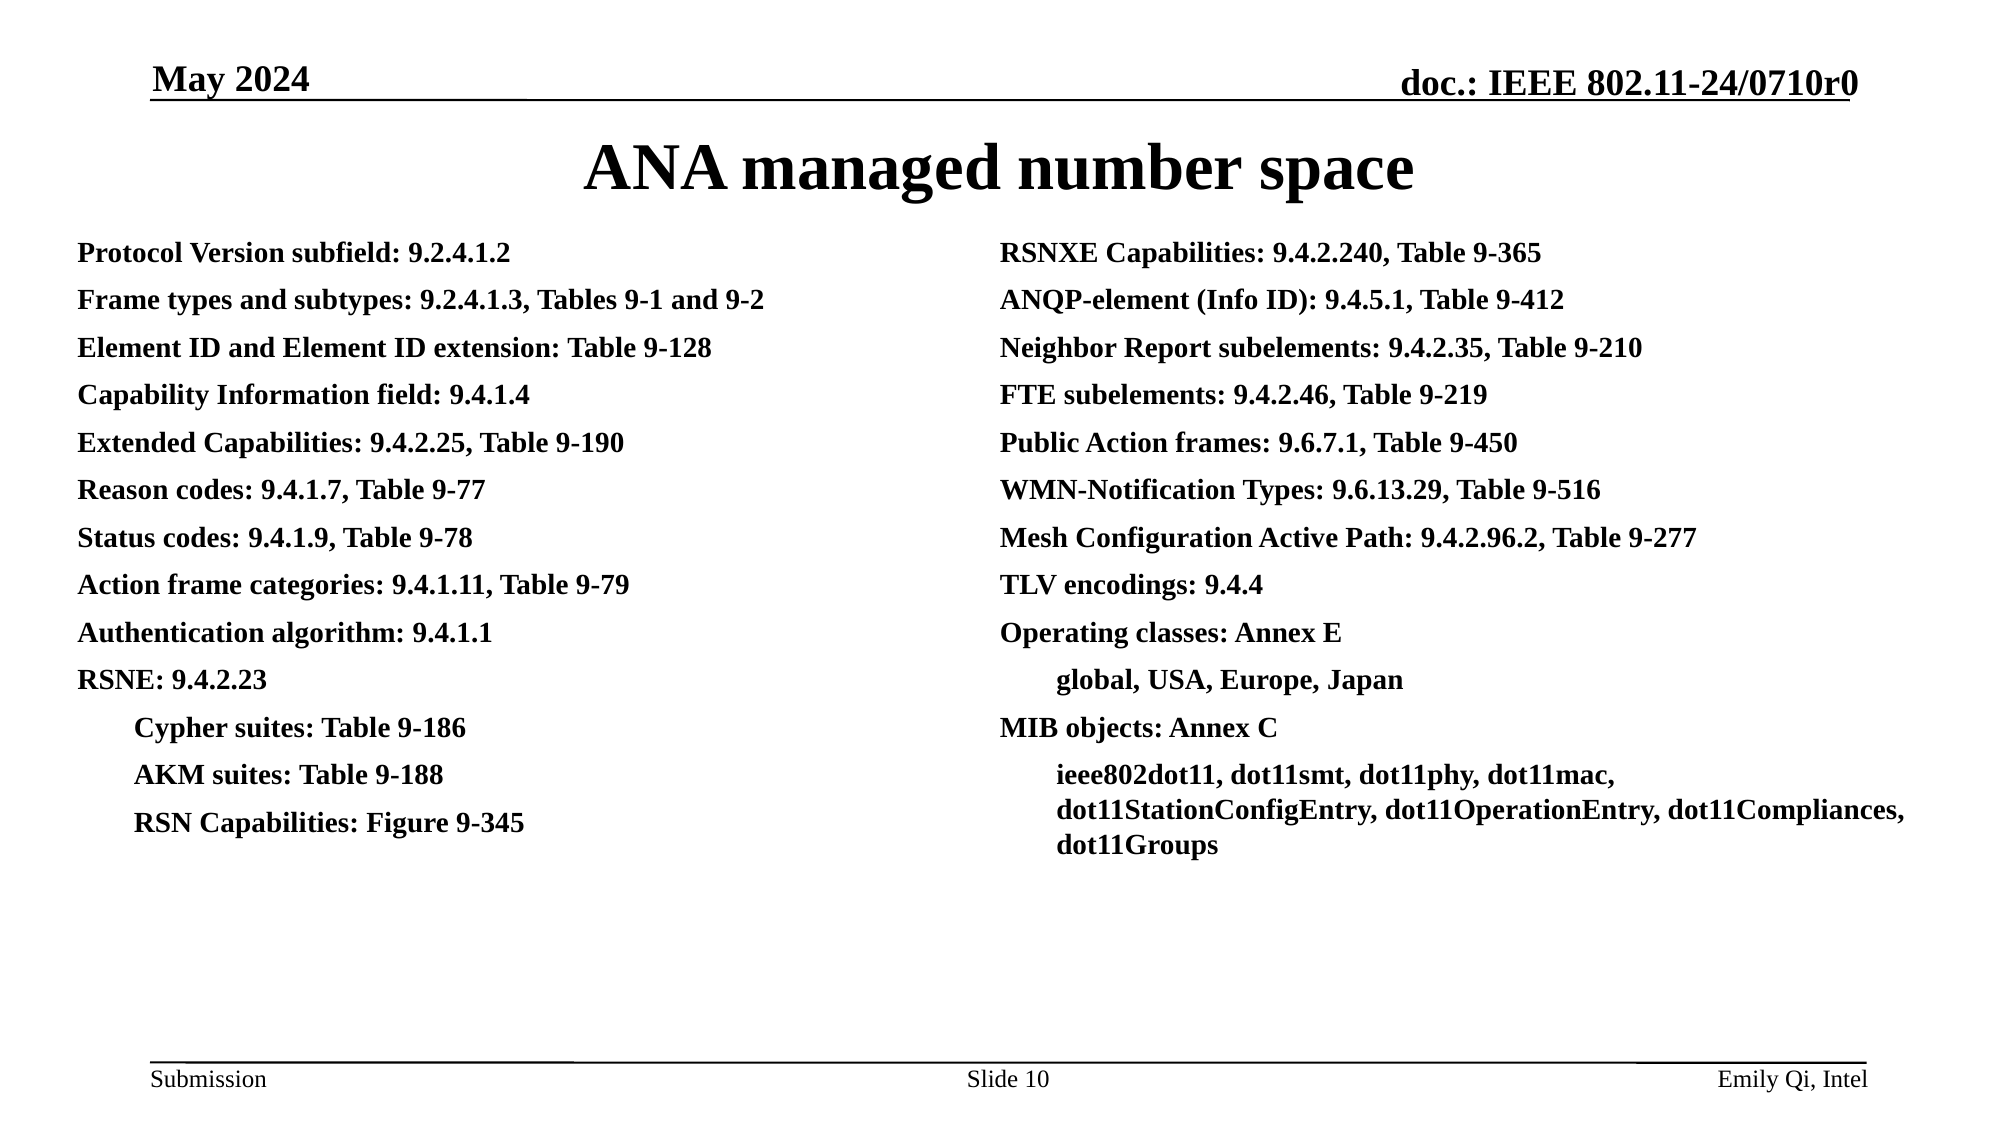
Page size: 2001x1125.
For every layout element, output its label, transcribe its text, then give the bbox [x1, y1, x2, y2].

list Protocol Version subfield: 9.2.4.1.2 Frame types and subtypes: 9.2.4.1.3, Tables 9-1 and 9-2 Element ID and Element ID extension: Table 9-128 Capability Information field: 9.4.1.4 Extended Capabilities: 9.4.2.25, Table 9-190 Reason codes: 9.4.1.7, Table 9-77 Status codes: 9.4.1.9, Table 9-78 Action frame categories: 9.4.1.11, Table 9-79 Authentication algorithm: 9.4.1.1 RSNE: 9.4.2.23 Cypher suites: Table 9-186 AKM suites: Table 9-188 RSN Capabilities: Figure 9-345 RSNXE Capabilities: 9.4.2.240, Table 9-365 ANQP-element (Info ID): 9.4.5.1, Table 9-412 Neighbor Report subelements: 9.4.2.35, Table 9-210 FTE subelements: 9.4.2.46, Table 9-219 Public Action frames: 9.6.7.1, Table 9-450 WMN-Notification Types: 9.6.13.29, Table 9-516 Mesh Configuration Active Path: 9.4.2.96.2, Table 9-277 TLV encodings: 9.4.4 Operating classes: Annex E global, USA, Europe, Japan MIB objects: Annex C ieee802dot11, dot11smt, dot11phy, dot11mac, dot11StationConfigEntry, dot11OperationEntry, dot11Compliances, dot11Groups [62, 225, 1938, 871]
title ANA managed number space [149, 112, 1850, 213]
footer Emily Qi, Intel [1171, 1061, 1869, 1093]
slide_number Slide 10 [950, 1061, 1067, 1123]
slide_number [152, 54, 563, 100]
